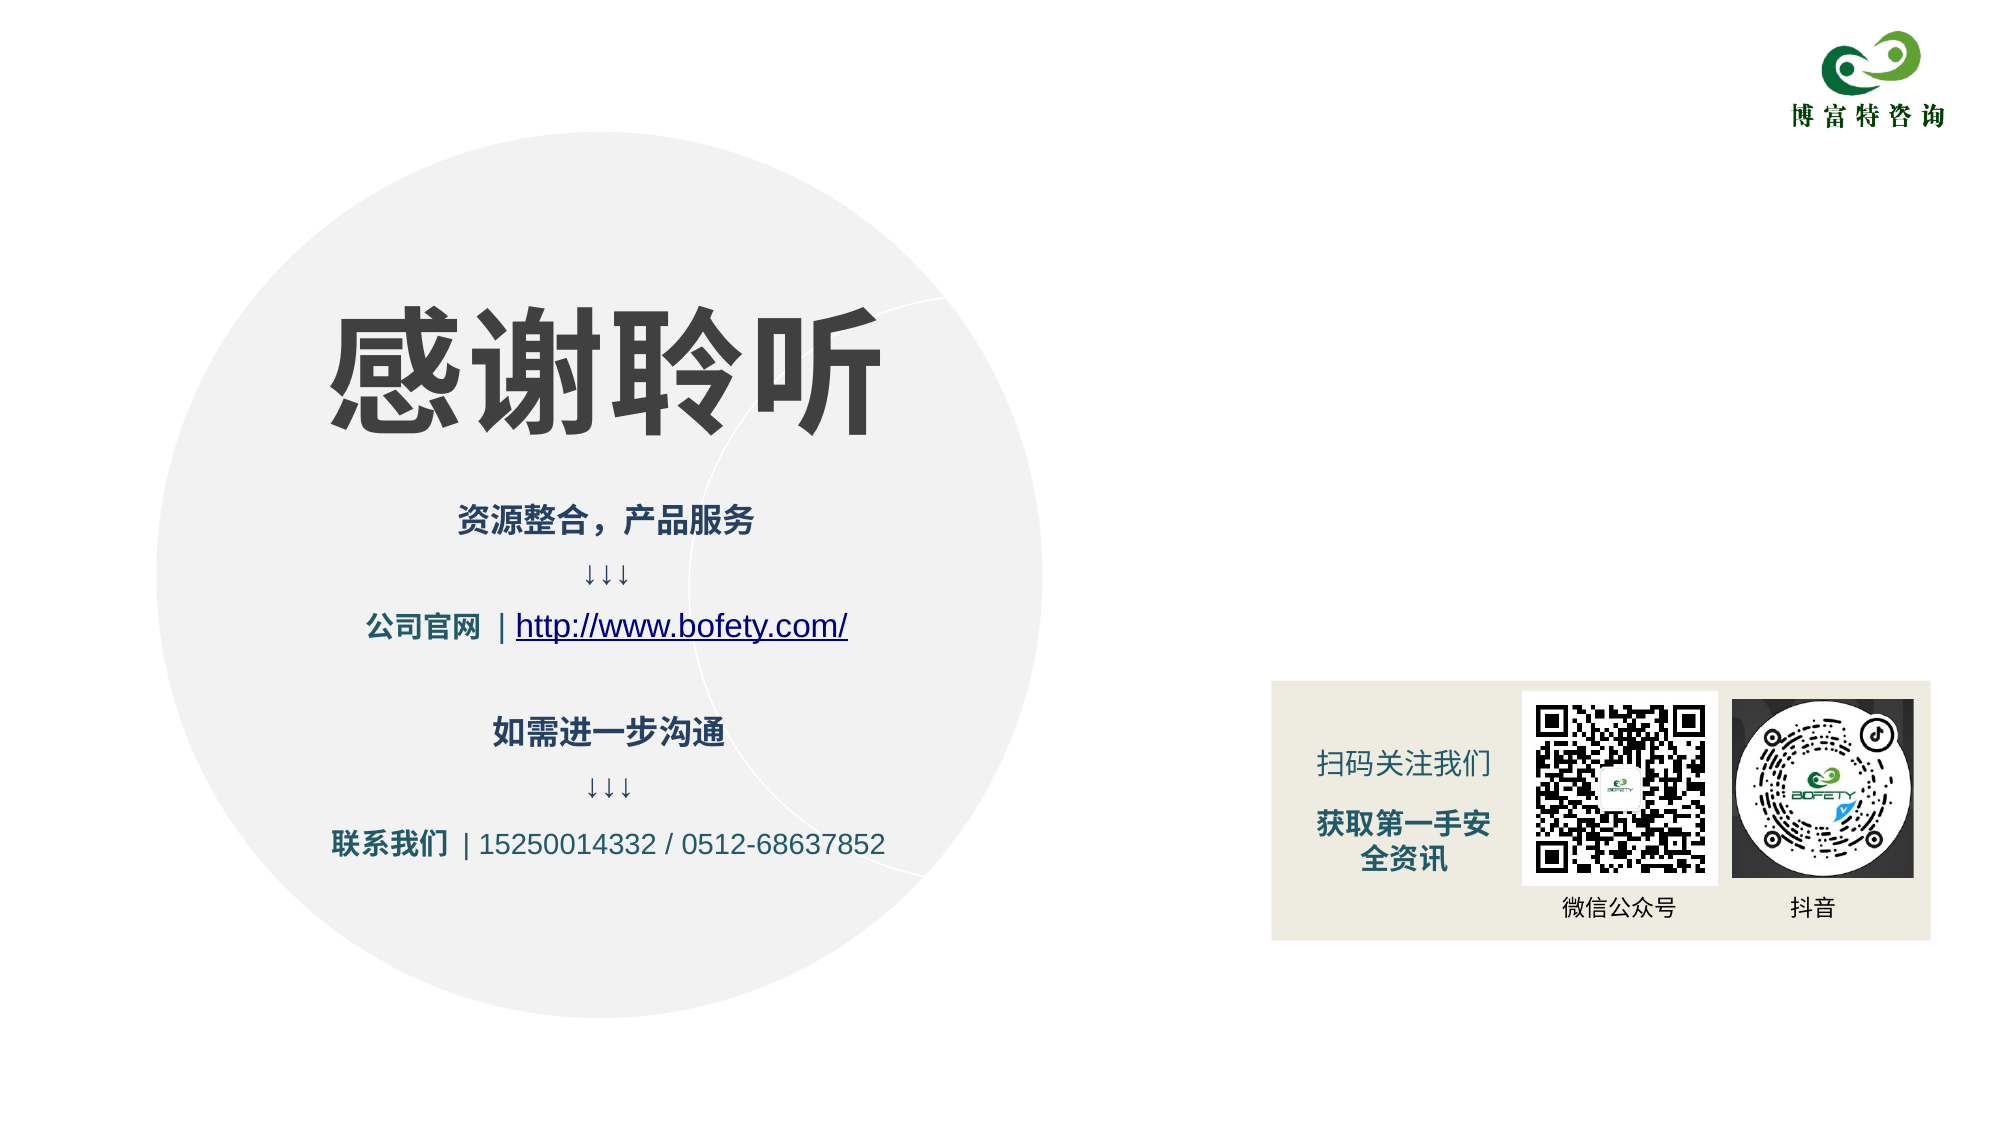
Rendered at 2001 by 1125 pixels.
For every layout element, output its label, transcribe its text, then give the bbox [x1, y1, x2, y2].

picture [1731, 699, 1914, 878]
text_box 抖音 [1736, 887, 1891, 928]
text_box [1269, 679, 1933, 942]
picture [1522, 690, 1718, 887]
picture [1772, 30, 1969, 131]
text_box 扫码关注我们 获取第一手安全资讯 [1301, 737, 1508, 881]
text_box 资源整合，产品服务 ↓↓↓ 公司官网 | http://www.bofety.com/ [348, 491, 865, 664]
text_box 微信公众号 [1543, 894, 1697, 929]
text_box 如需进一步沟通 ↓↓↓ 联系我们 | 15250014332 / 0512-68637852 [279, 704, 939, 868]
title 感谢聆听 [173, 257, 1040, 452]
